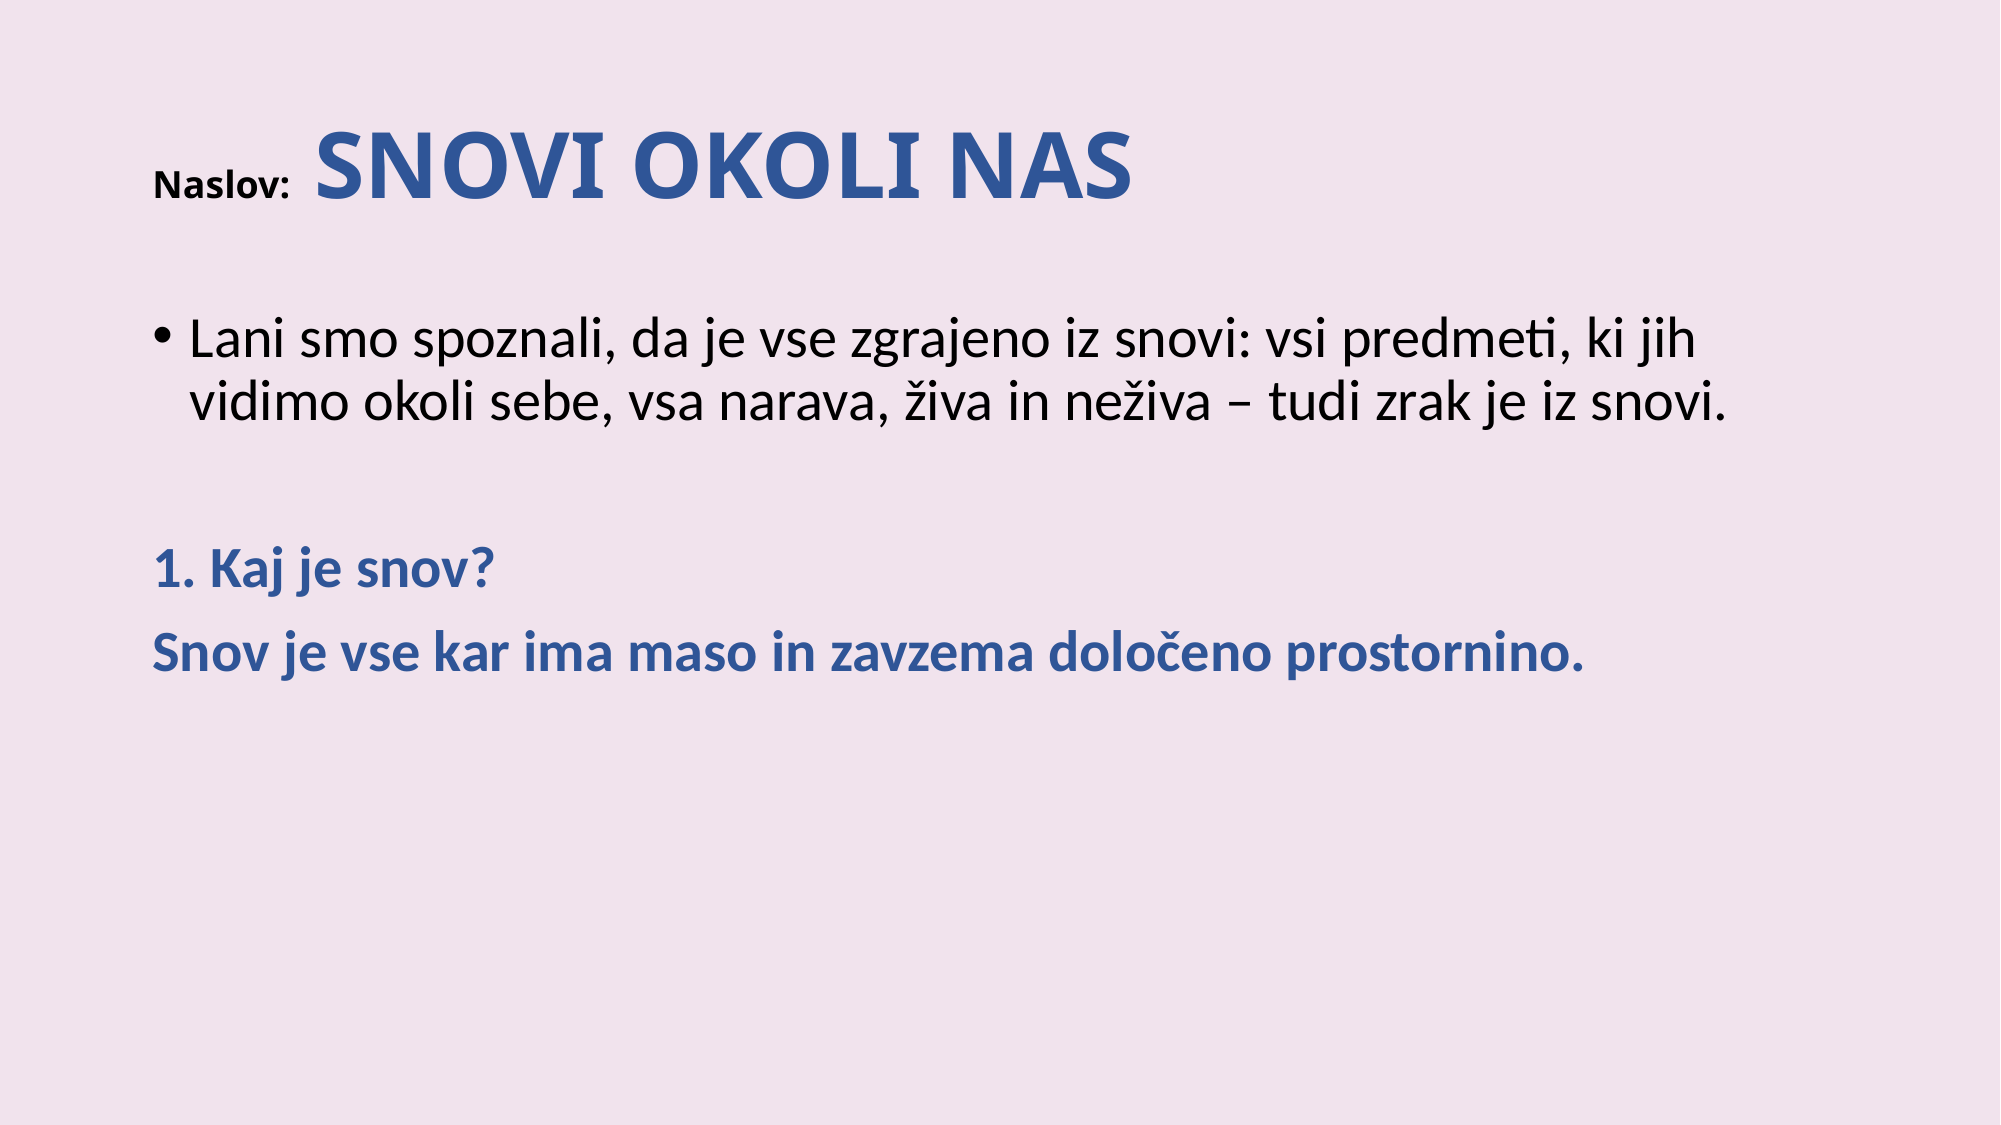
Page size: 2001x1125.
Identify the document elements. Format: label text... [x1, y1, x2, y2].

list Lani smo spoznali, da je vse zgrajeno iz snovi: vsi predmeti, ki jih vidimo okoli sebe, vsa narava, živa in neživa – tudi zrak je iz snovi. 1. Kaj je snov? Snov je vse kar ima maso in zavzema določeno prostornino. [137, 299, 1863, 1014]
title Naslov: SNOVI OKOLI NAS [137, 59, 1863, 278]
